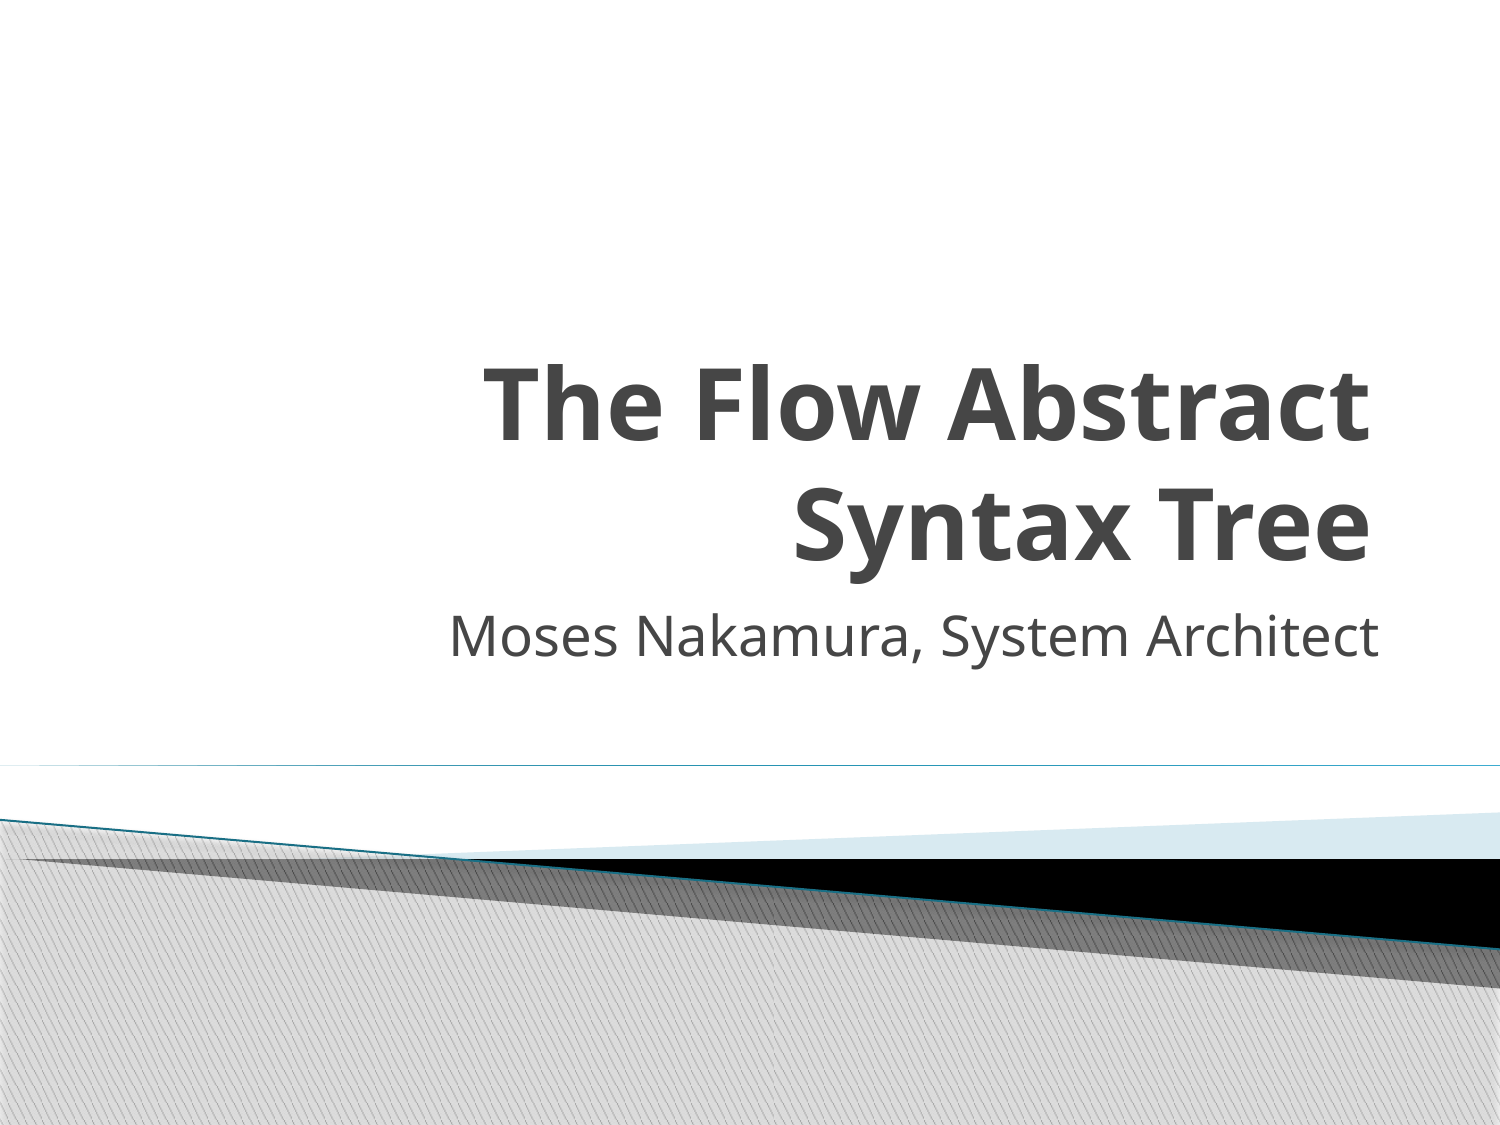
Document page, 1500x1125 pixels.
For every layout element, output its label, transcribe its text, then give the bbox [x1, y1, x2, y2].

picture [5, 859, 1500, 989]
subtitle Moses Nakamura, System Architect [112, 592, 1388, 790]
title The Flow Abstract Syntax Tree [112, 287, 1388, 588]
